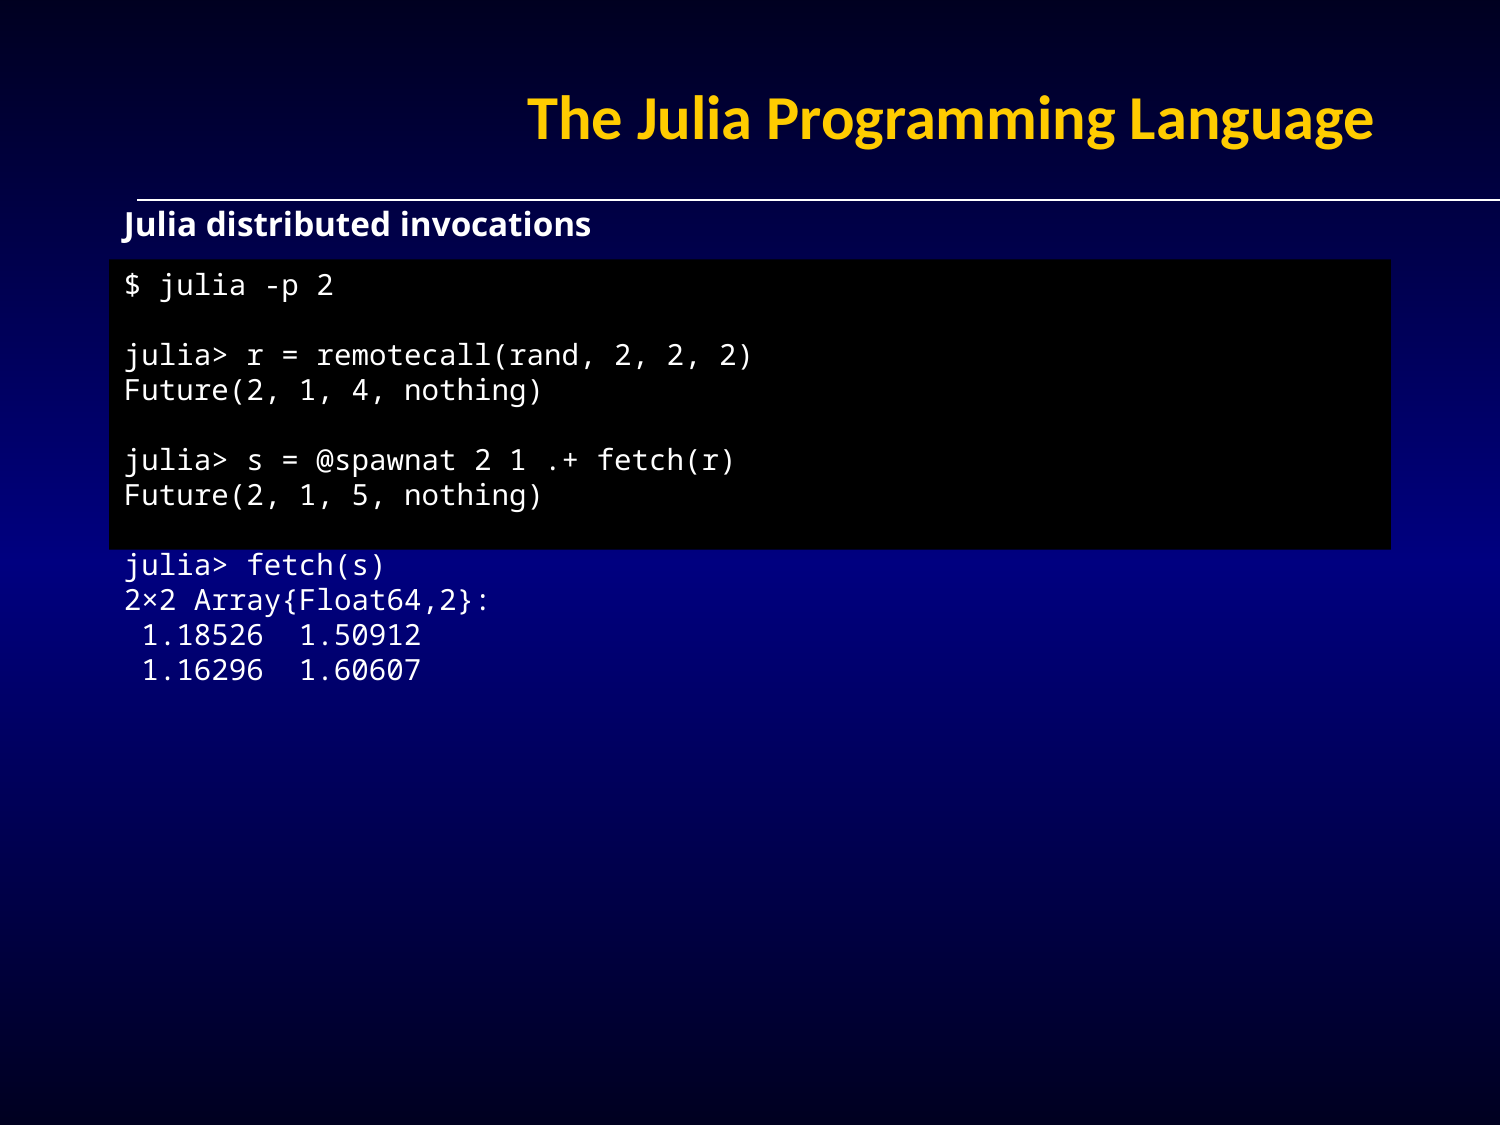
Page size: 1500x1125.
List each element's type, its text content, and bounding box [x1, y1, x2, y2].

text_box $ julia -p 2 julia> r = remotecall(rand, 2, 2, 2) Future(2, 1, 4, nothing) julia> s = @spawnat 2 1 .+ fetch(r) Future(2, 1, 5, nothing) julia> fetch(s) 2×2 Array{Float64,2}: 1.18526 1.50912 1.16296 1.60607 [109, 259, 1391, 550]
title The Julia Programming Language [108, 64, 1392, 166]
text_box Julia distributed invocations [109, 196, 1391, 259]
